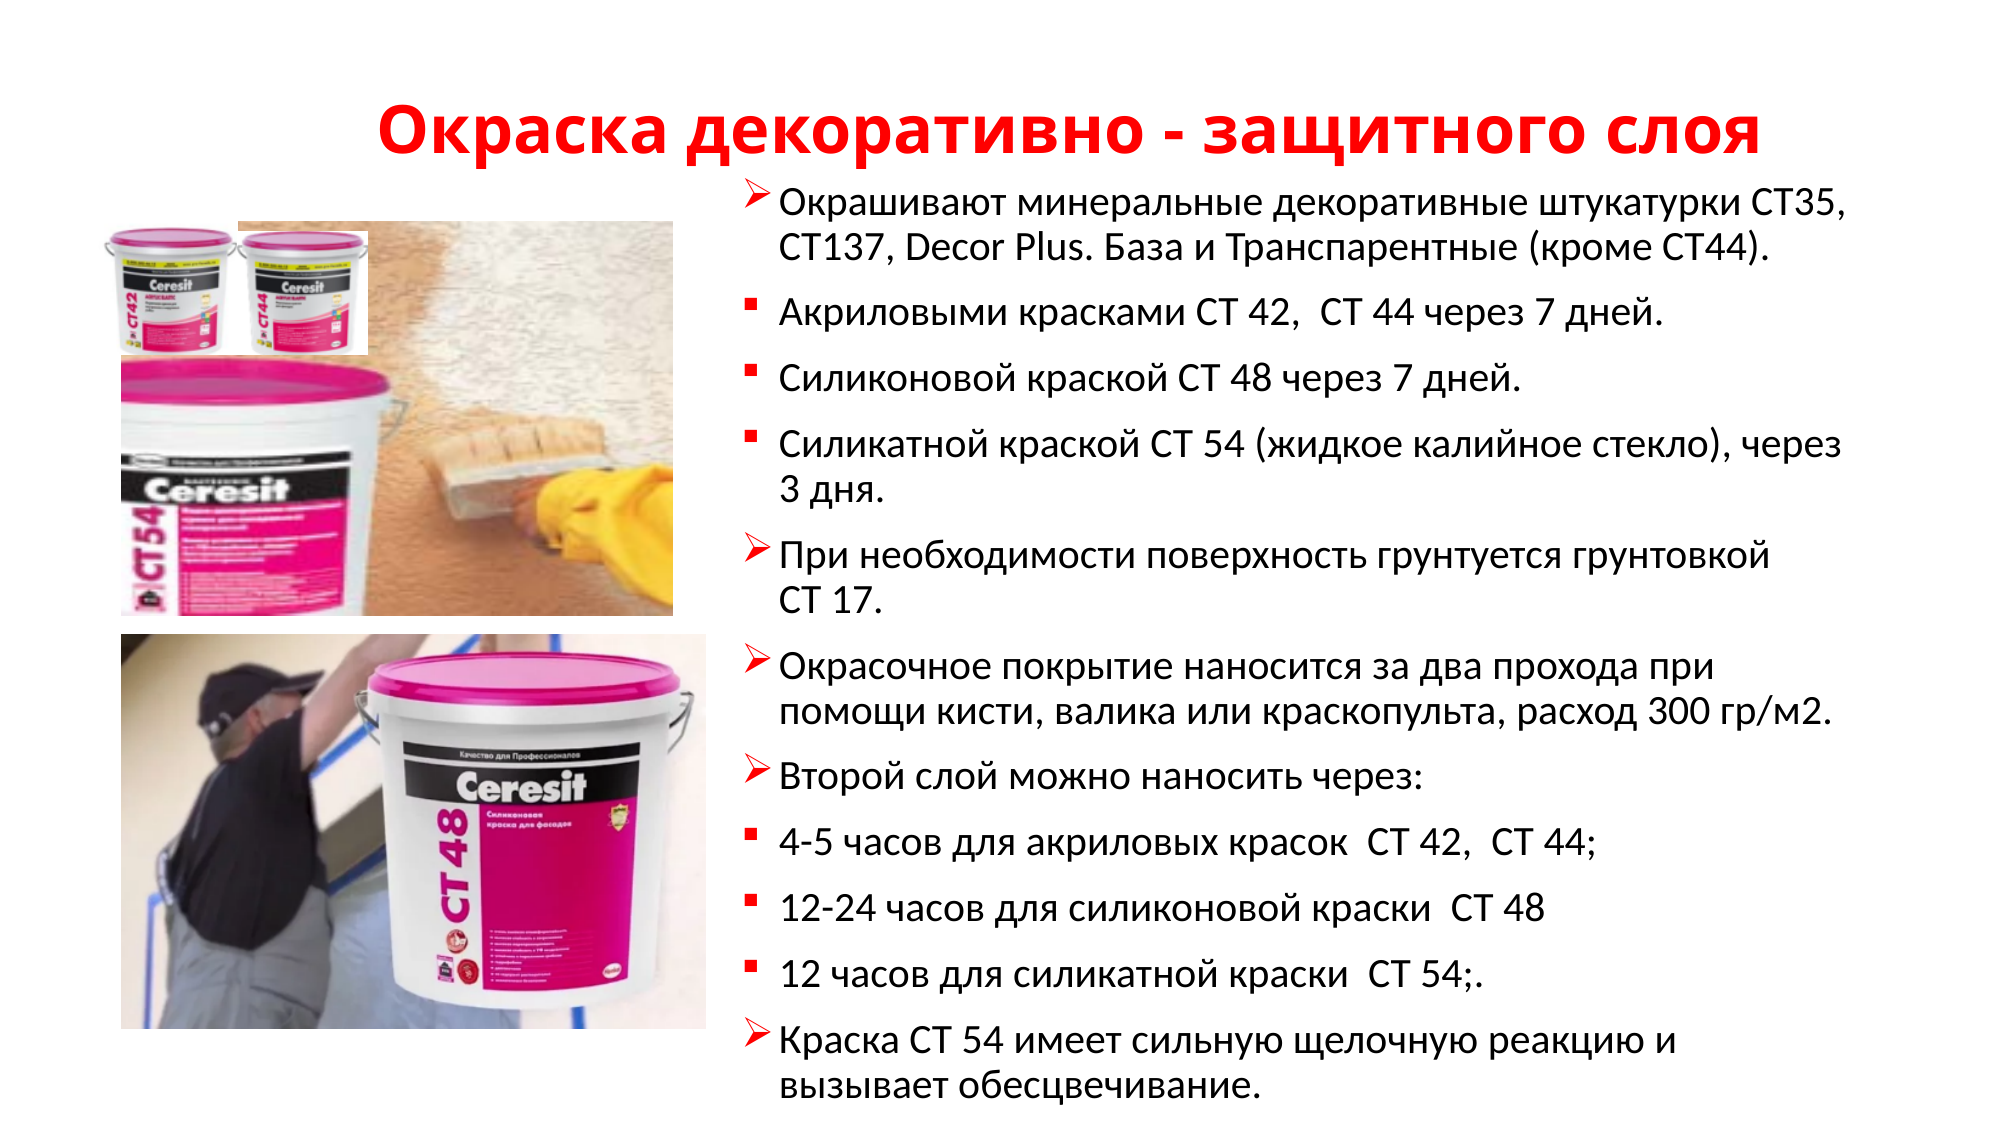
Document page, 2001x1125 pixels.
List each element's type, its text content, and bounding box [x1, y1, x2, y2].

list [121, 221, 673, 616]
list Окрашивают минеральные декоративные штукатурки СТ35, СТ137, Decor Plus. База и Транспарентные (кроме СТ44). Акриловыми красками CT 42, CT 44 через 7 дней. Силиконовой краской CT 48 через 7 дней. Силикатной краской CT 54 (жидкое калийное стекло), через 3 дня. При необходимости поверхность грунтуется грунтовкой СТ 17. Окрасочное покрытие наносится за два прохода при помощи кисти, валика или краскопульта, расход 300 гр/м2. Второй слой можно наносить через: 4-5 часов для акриловых красок CT 42, CT 44; 12-24 часов для силиконовой краски CT 48 12 часов для силикатной краски CT 54;. Краска CT 54 имеет сильную щелочную реакцию и вызывает обесцвечивание. [726, 171, 1863, 1072]
title Окраска декоративно - защитного слоя [137, 59, 1863, 204]
picture [121, 634, 706, 1029]
picture [98, 221, 368, 355]
